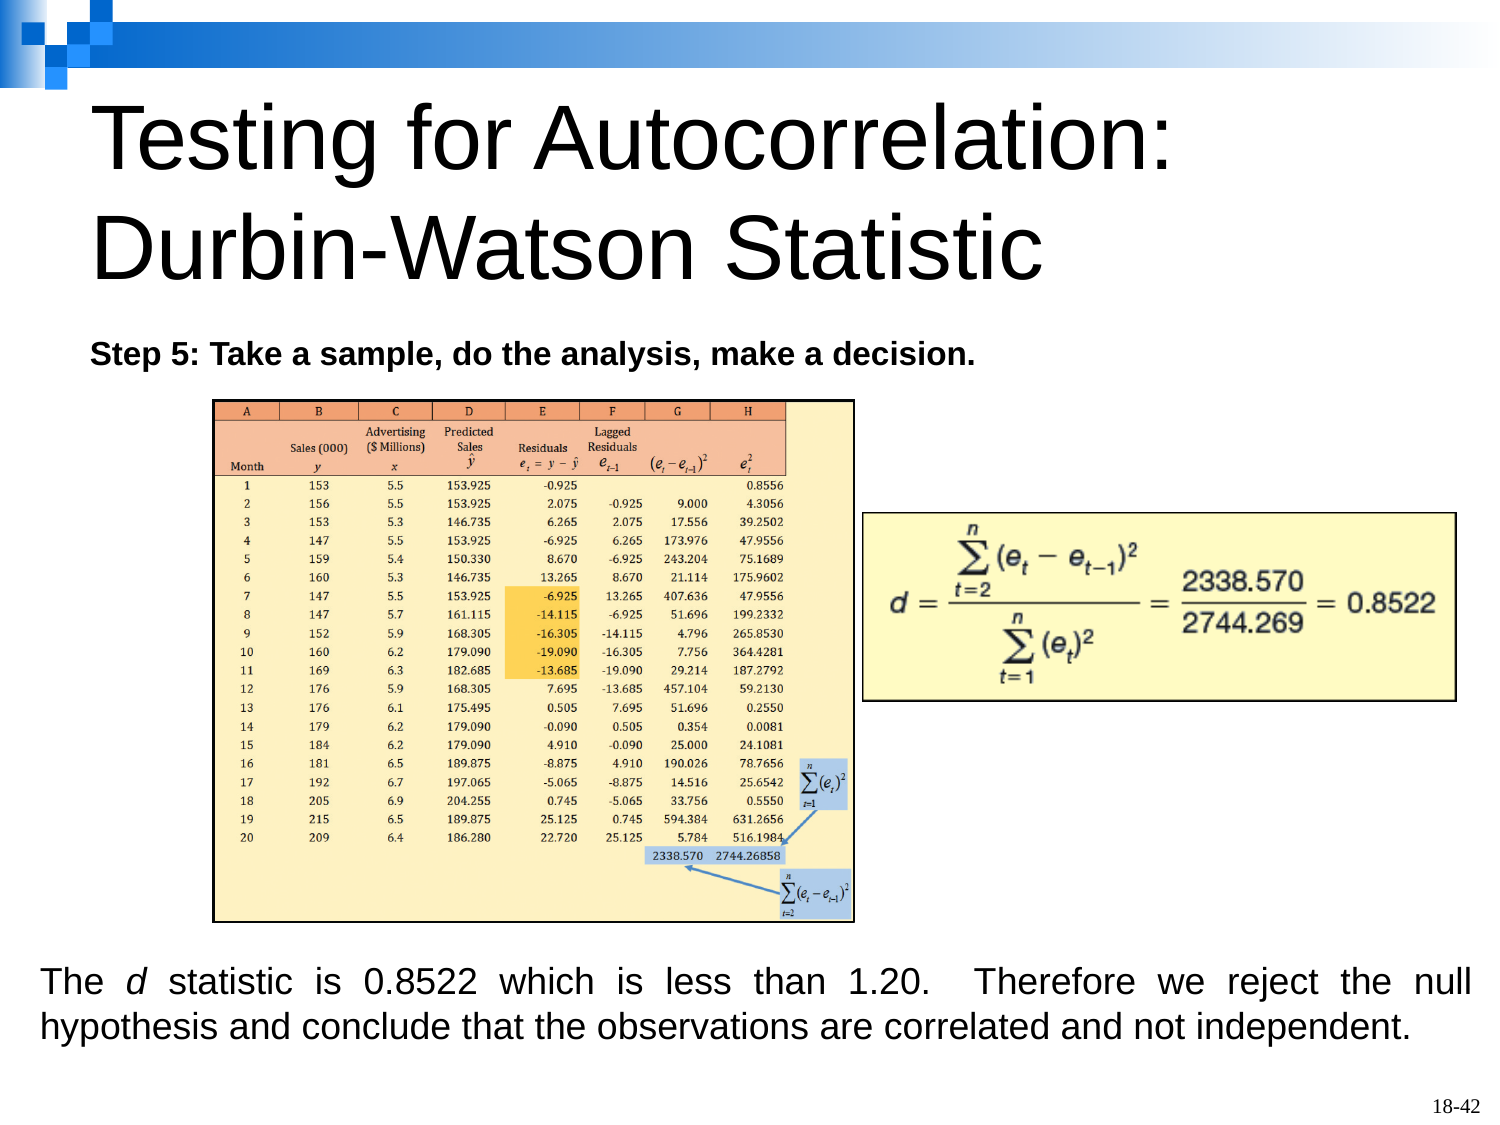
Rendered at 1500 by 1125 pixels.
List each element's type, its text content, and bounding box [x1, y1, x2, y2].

picture [862, 512, 1457, 703]
text_box The d statistic is 0.8522 which is less than 1.20. Therefore we reject the null hypothesis and conclude that the observations are correlated and not independent. [24, 949, 1488, 1055]
title Testing for Autocorrelation: Durbin-Watson Statistic [74, 74, 1426, 301]
picture [212, 399, 855, 924]
text_box Step 5: Take a sample, do the analysis, make a decision. [75, 324, 1440, 380]
